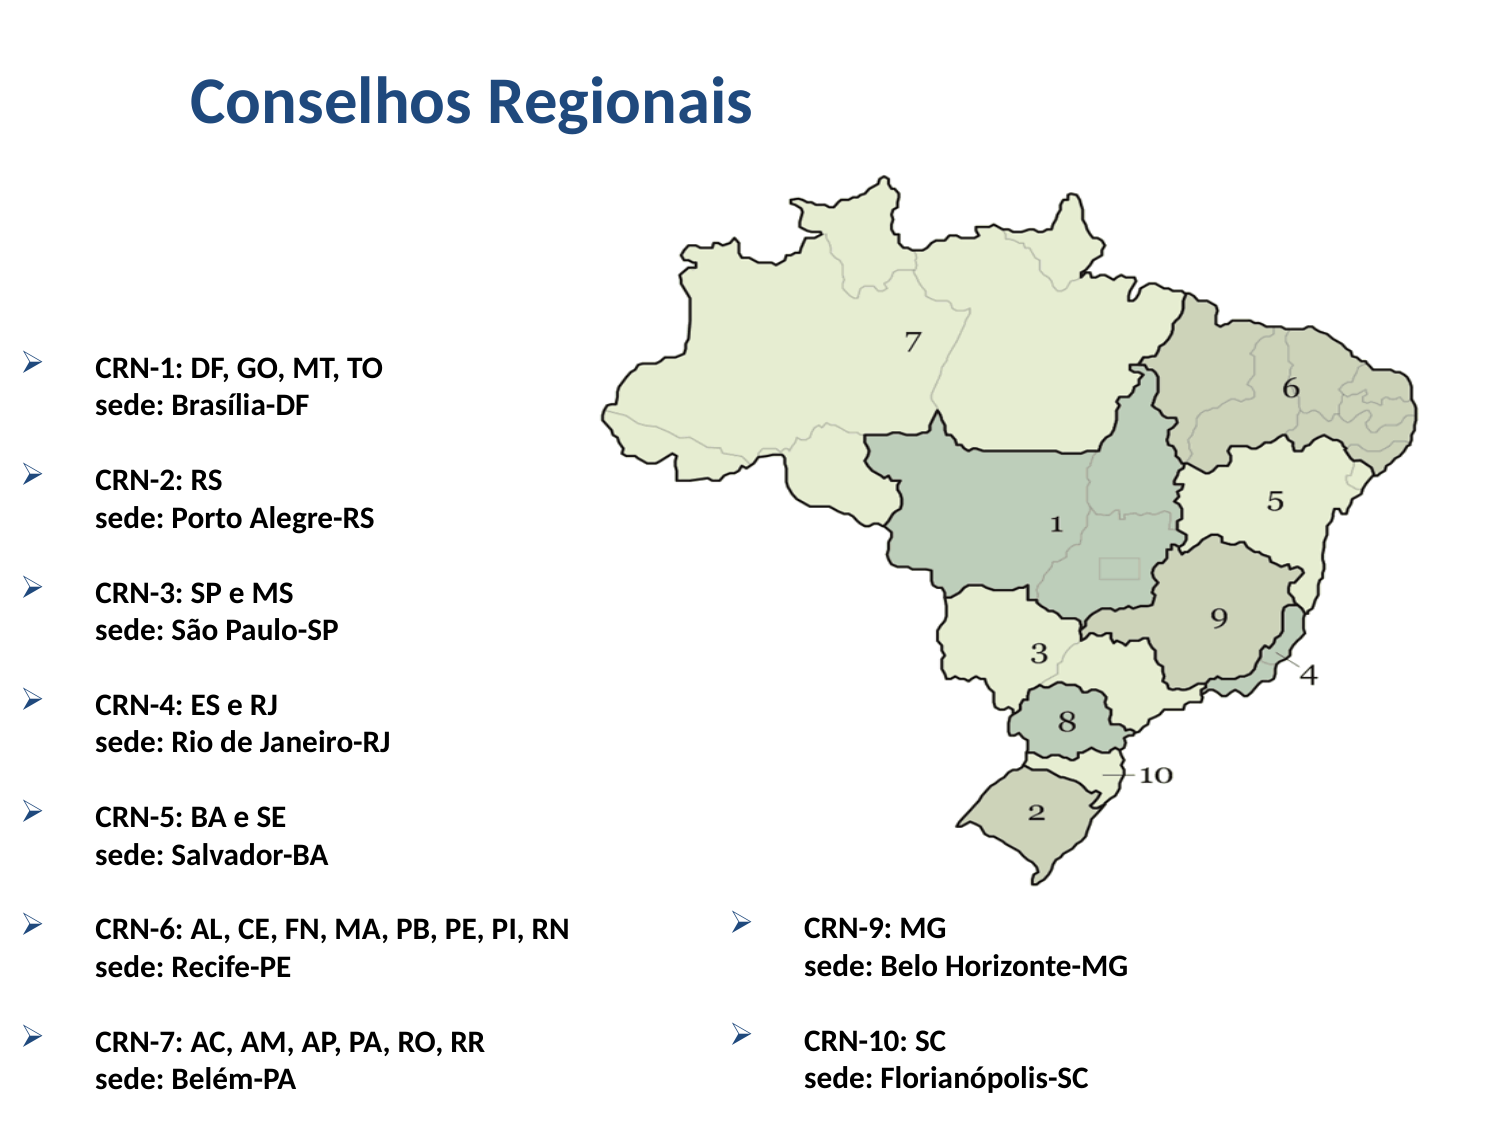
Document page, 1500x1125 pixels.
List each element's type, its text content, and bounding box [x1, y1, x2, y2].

text_box CRN-8: PR sede: Curitiba-PR CRN-9: MG sede: Belo Horizonte-MG CRN-10: SC sede: Florianópolis-SC [714, 787, 1465, 1102]
text_box Conselhos Regionais [0, 49, 945, 144]
text_box CRN-1: DF, GO, MT, TO sede: Brasília-DF CRN-2: RS sede: Porto Alegre-RS CRN-3: SP e MS sede: São Paulo-SP CRN-4: ES e RJ sede: Rio de Janeiro-RJ CRN-5: BA e SE sede: Salvador-BA CRN-6: AL, CE, FN, MA, PB, PE, PI, RN sede: Recife-PE CRN-7: AC, AM, AP, PA, RO, RR sede: Belém-PA [5, 339, 756, 1104]
picture [596, 172, 1423, 890]
